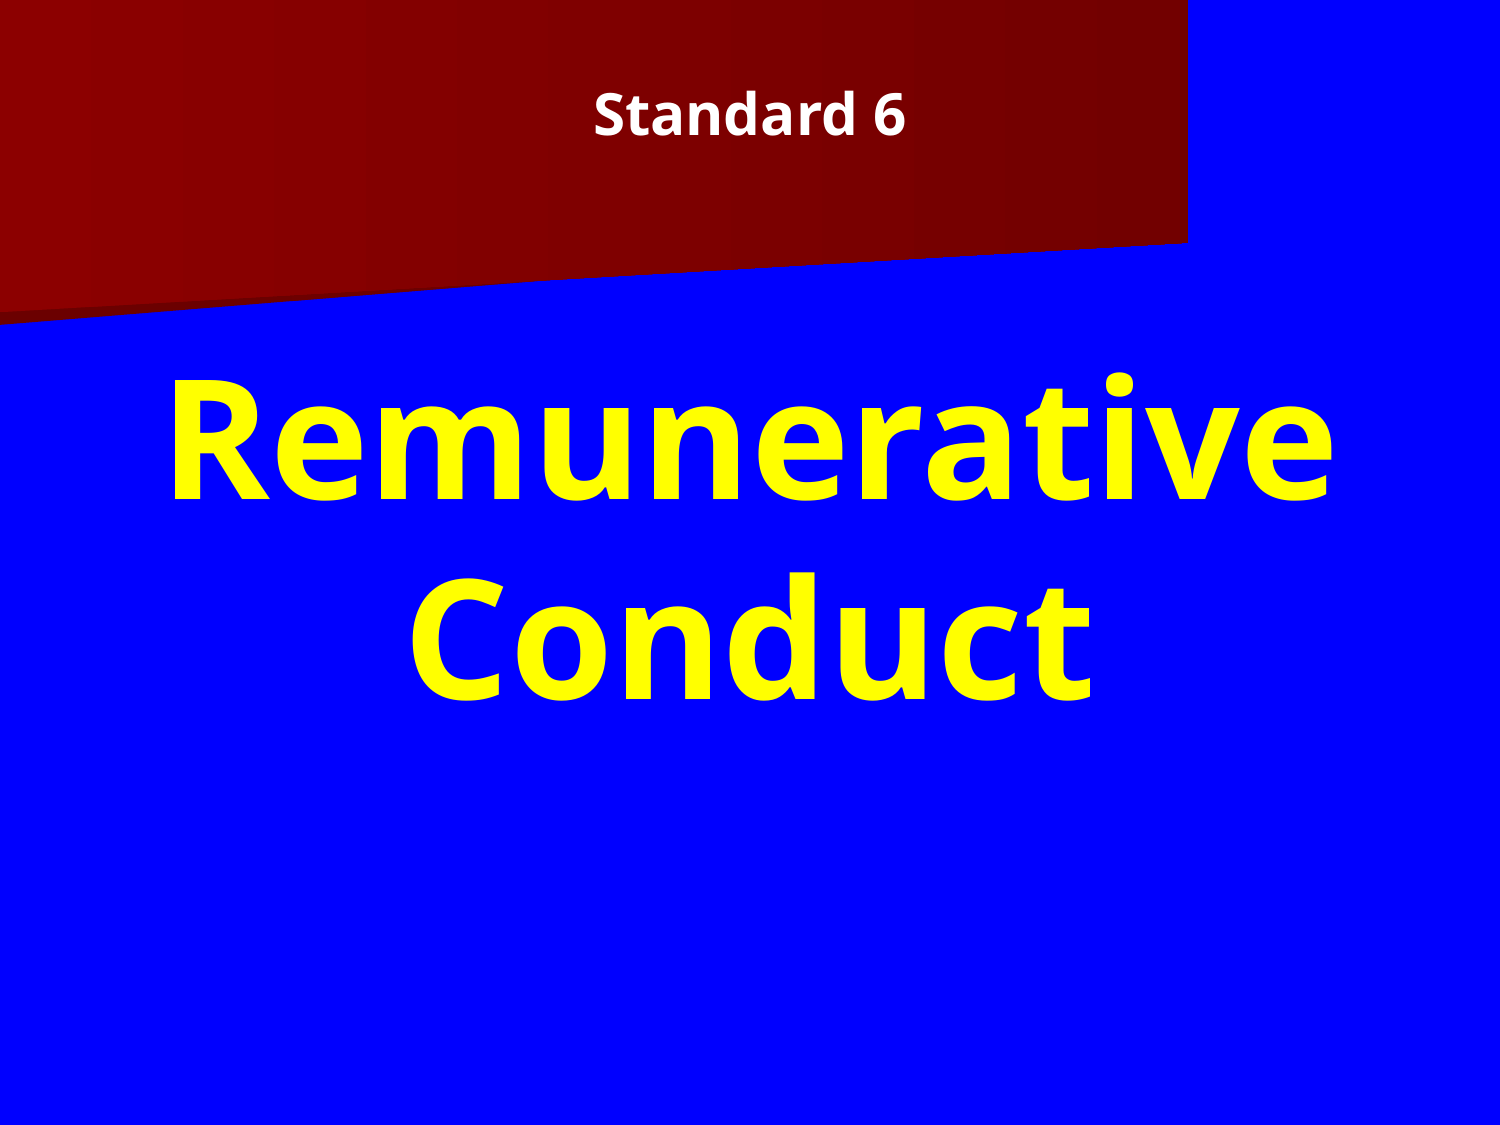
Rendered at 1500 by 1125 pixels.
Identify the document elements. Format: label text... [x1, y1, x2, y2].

title Standard 6 [62, 62, 1438, 163]
list Remunerative Conduct [137, 325, 1363, 792]
